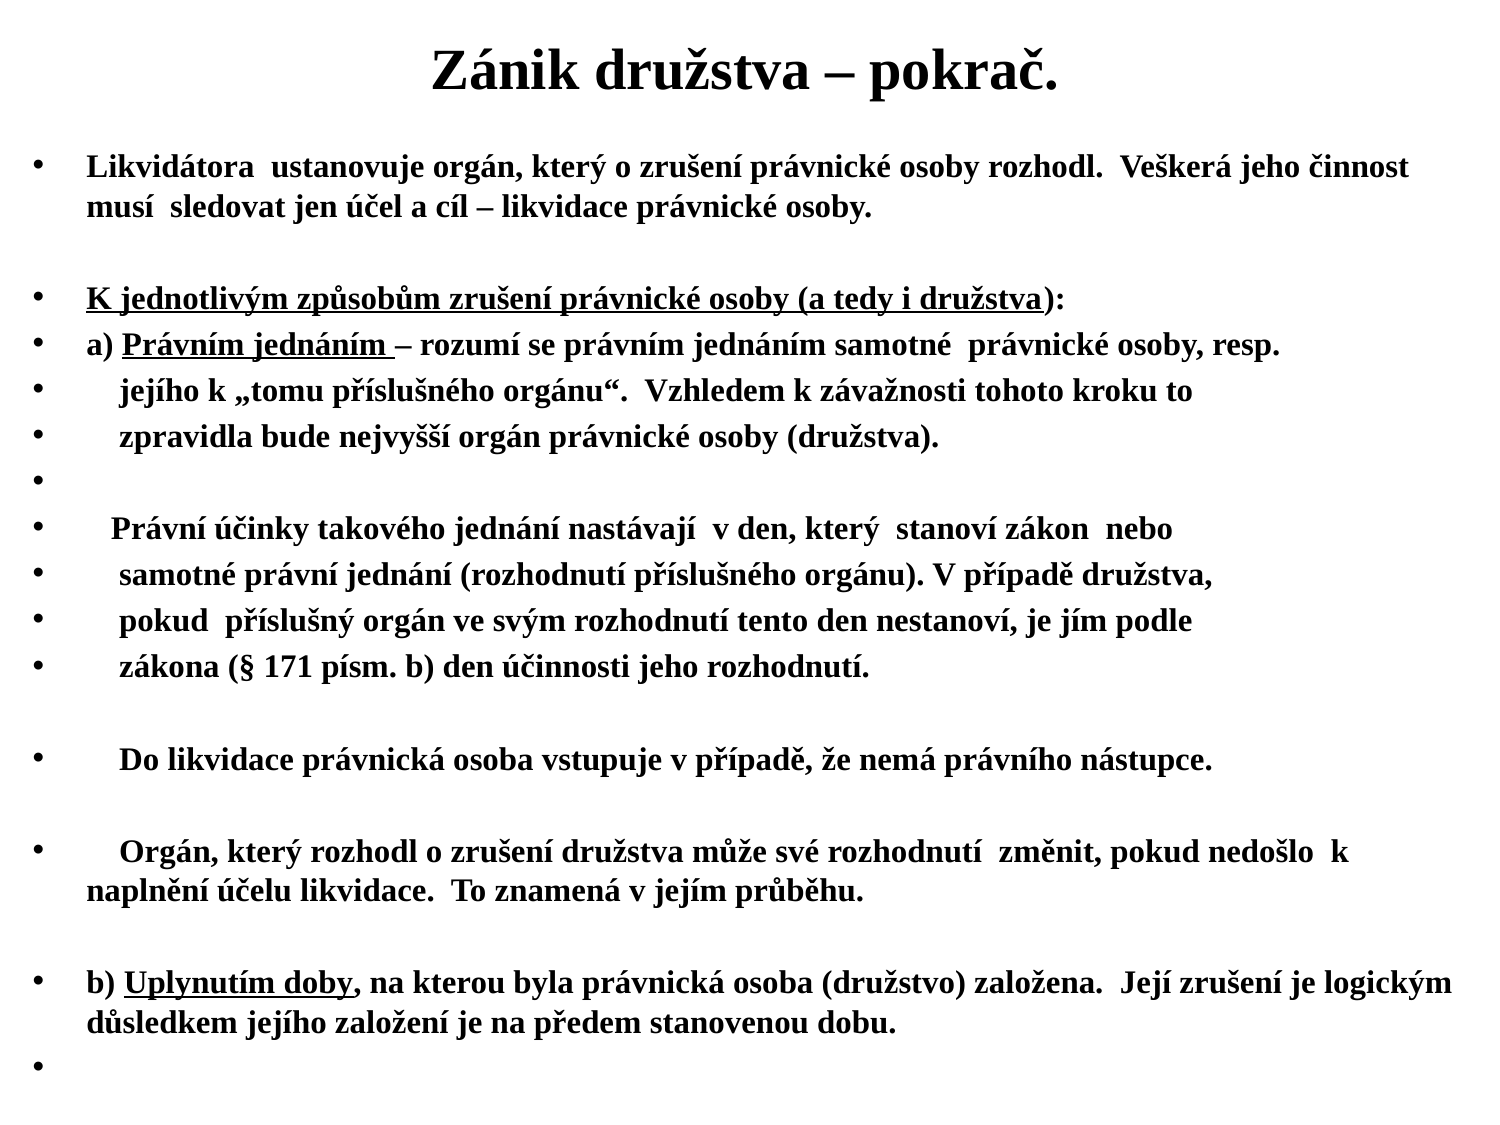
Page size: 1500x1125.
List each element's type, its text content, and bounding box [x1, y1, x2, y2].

title Zánik družstva – pokrač. [64, 7, 1425, 126]
list Likvidátora ustanovuje orgán, který o zrušení právnické osoby rozhodl. Veškerá jeho činnost musí sledovat jen účel a cíl – likvidace právnické osoby. K jednotlivým způsobům zrušení právnické osoby (a tedy i družstva): a) Právním jednáním – rozumí se právním jednáním samotné právnické osoby, resp. jejího k „tomu příslušného orgánu“. Vzhledem k závažnosti tohoto kroku to zpravidla bude nejvyšší orgán právnické osoby (družstva). Právní účinky takového jednání nastávají v den, který stanoví zákon nebo samotné právní jednání (rozhodnutí příslušného orgánu). V případě družstva, pokud příslušný orgán ve svým rozhodnutí tento den nestanoví, je jím podle zákona (§ 171 písm. b) den účinnosti jeho rozhodnutí. Do likvidace právnická osoba vstupuje v případě, že nemá právního nástupce. Orgán, který rozhodl o zrušení družstva může své rozhodnutí změnit, pokud nedošlo k naplnění účelu likvidace. To znamená v jejím průběhu. b) Uplynutím doby, na kterou byla právnická osoba (družstvo) založena. Její zrušení je logickým důsledkem jejího založení je na předem stanovenou dobu. [17, 137, 1483, 1106]
